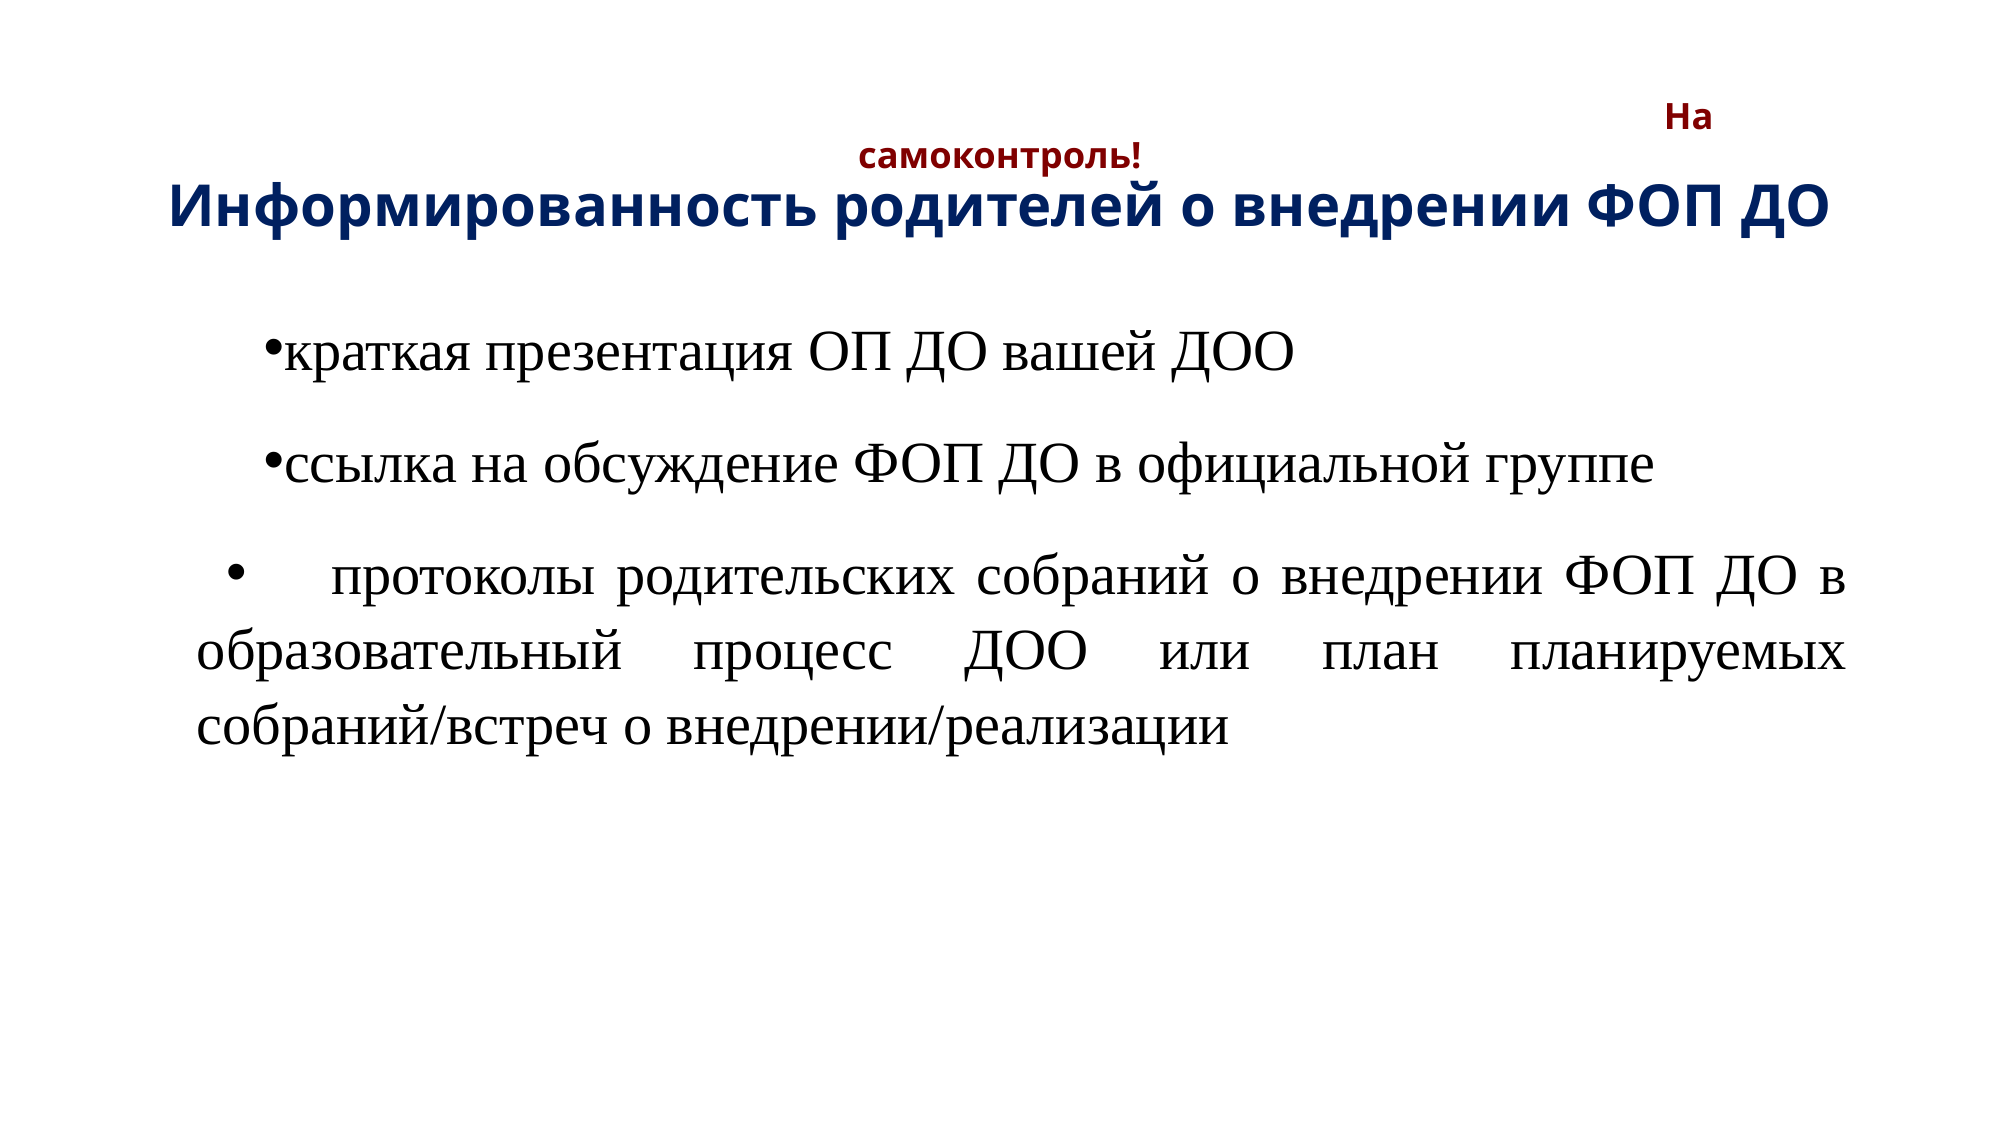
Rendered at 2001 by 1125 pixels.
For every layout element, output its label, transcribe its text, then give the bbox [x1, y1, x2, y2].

title На самоконтроль! Информированность родителей о внедрении ФОП ДО [137, 59, 1863, 278]
list краткая презентация ОП ДО вашей ДОО ссылка на обсуждение ФОП ДО в официальной группе протоколы родительских собраний о внедрении ФОП ДО в образовательный процесс ДОО или план планируемых собраний/встреч о внедрении/реализации [137, 299, 1863, 1014]
